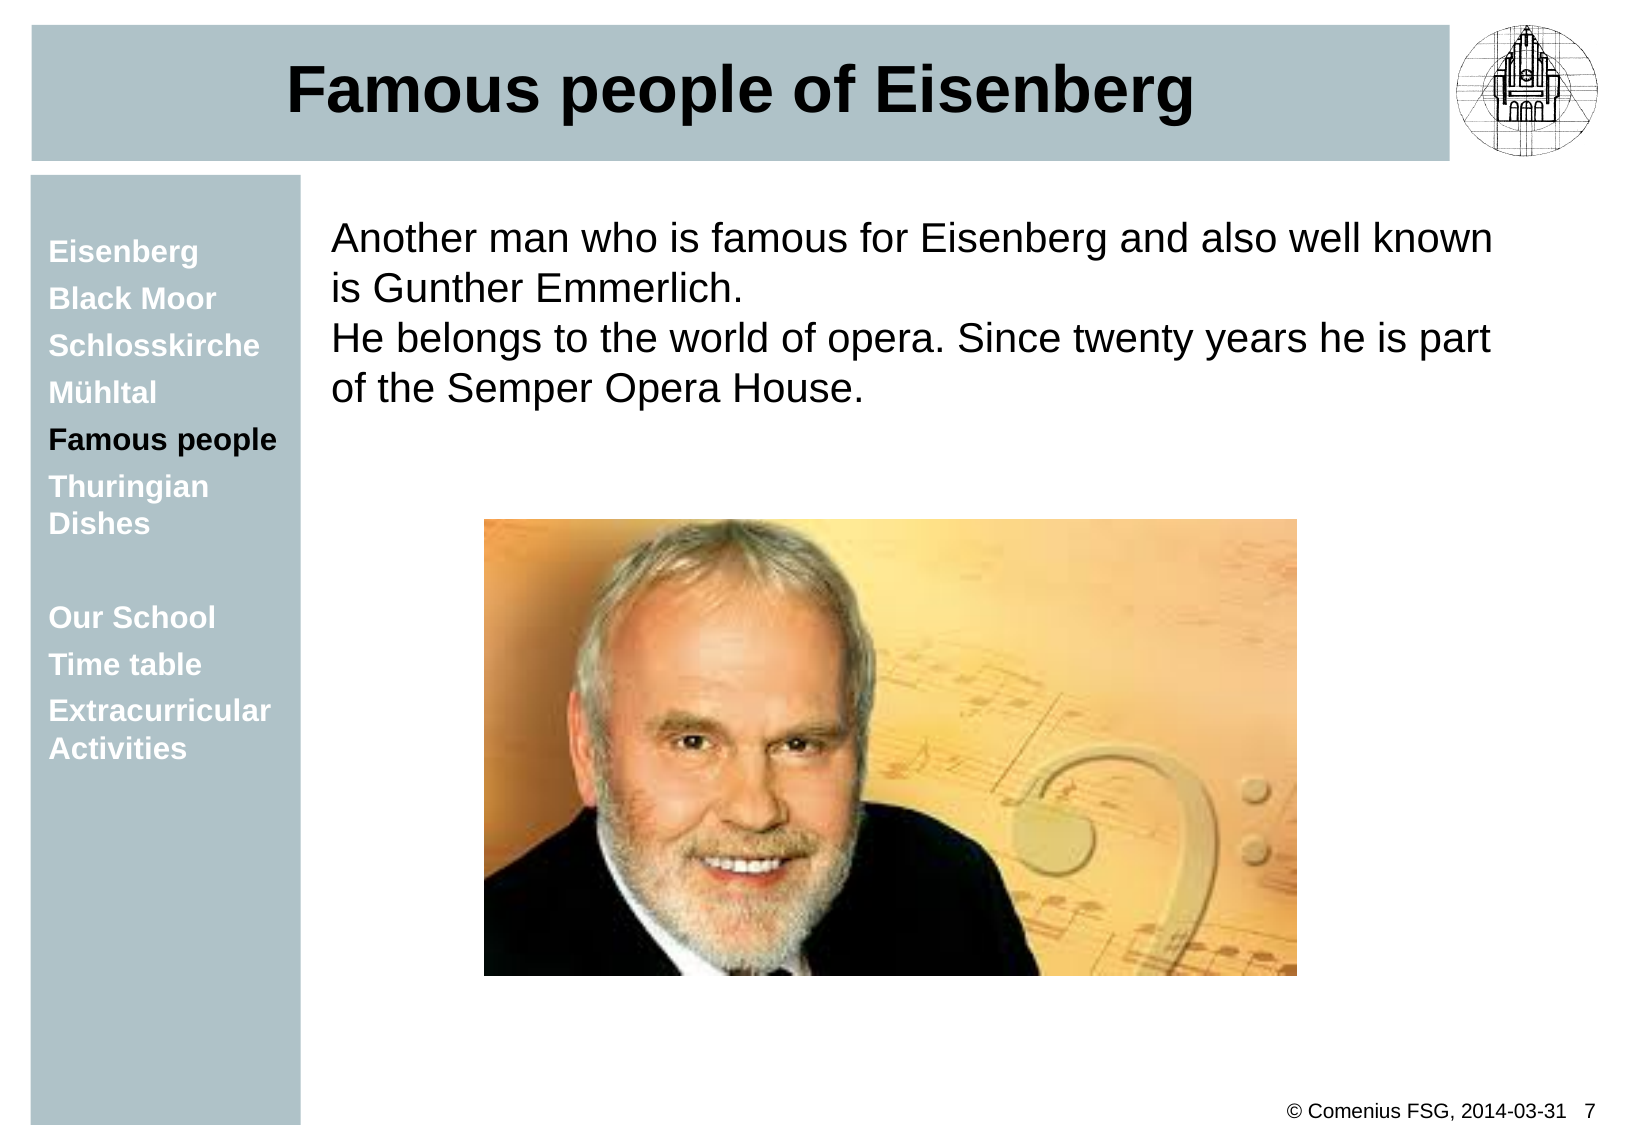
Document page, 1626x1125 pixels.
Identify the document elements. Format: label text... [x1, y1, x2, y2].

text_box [1449, 18, 1604, 162]
title Famous people of Eisenberg [32, 33, 1444, 138]
text_box Another man who is famous for Eisenberg and also well known is Gunther Emmerlich. He belongs to the world of opera. Since twenty years he is part of the Semper Opera House. [316, 203, 1522, 419]
picture [483, 519, 1297, 977]
text_box Eisenberg Black Moor Schlosskirche Mühltal Famous people Thuringian Dishes Our School Time table Extracurricular Activities [48, 231, 278, 979]
text_box [30, 174, 301, 1125]
text_box [31, 24, 1444, 161]
